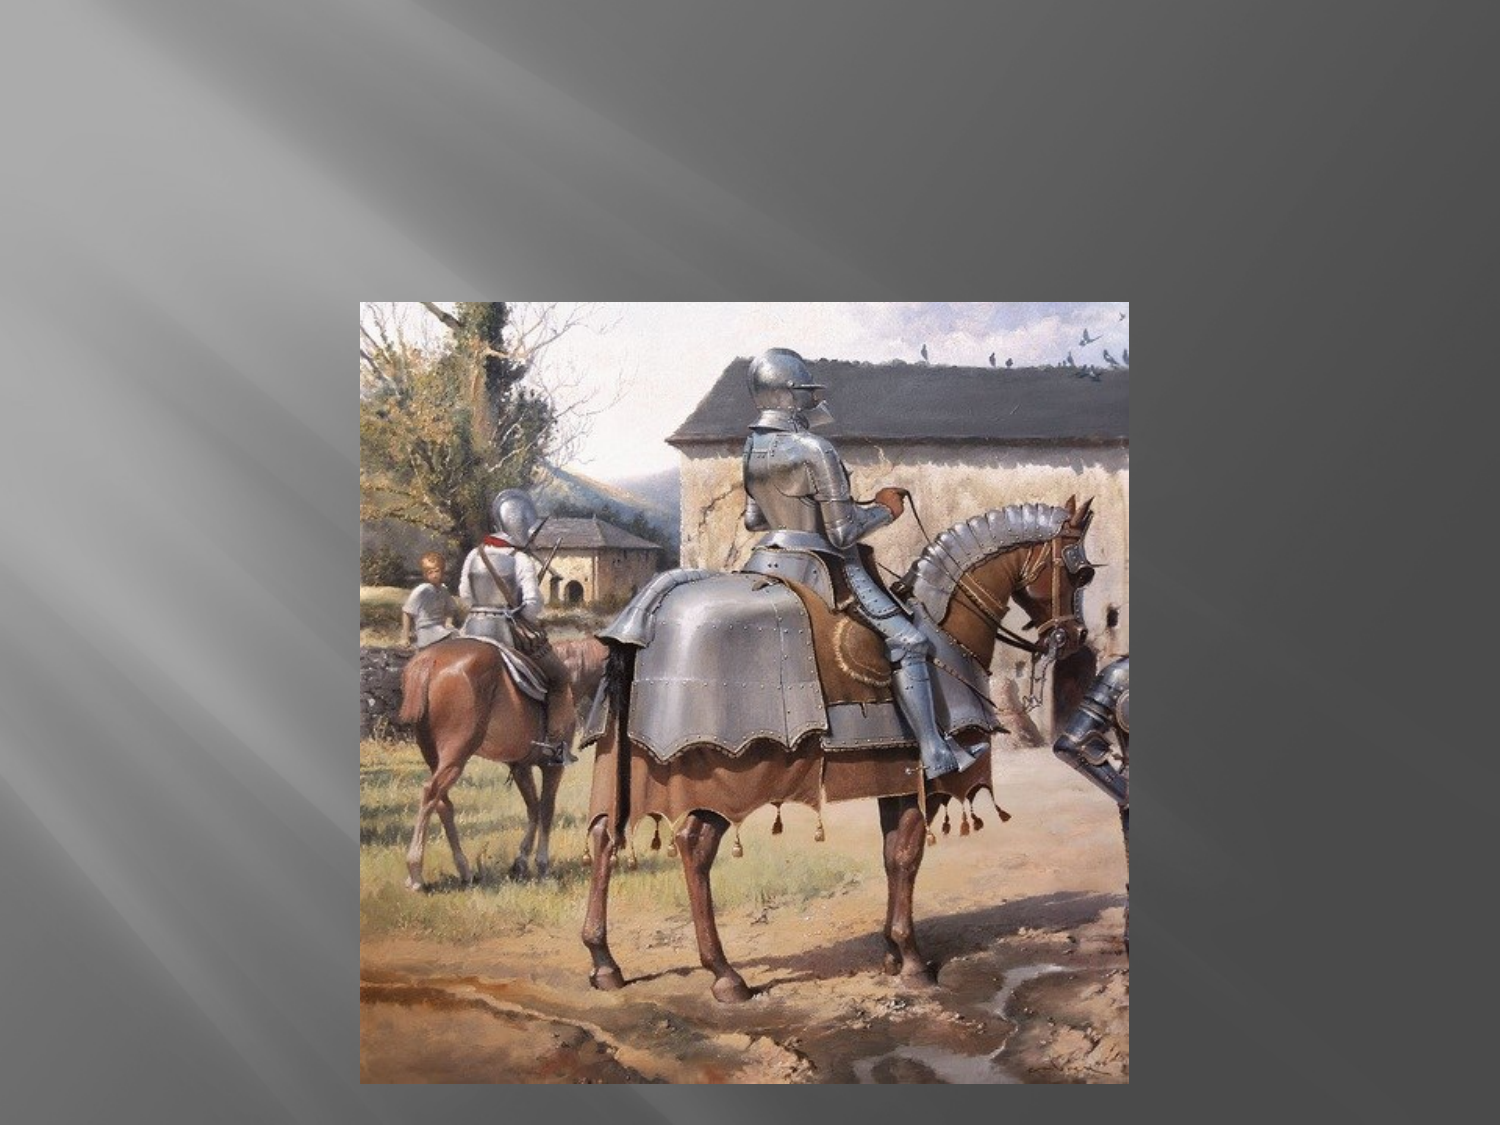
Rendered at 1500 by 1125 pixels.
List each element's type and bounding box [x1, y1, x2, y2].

picture [360, 302, 1129, 1084]
